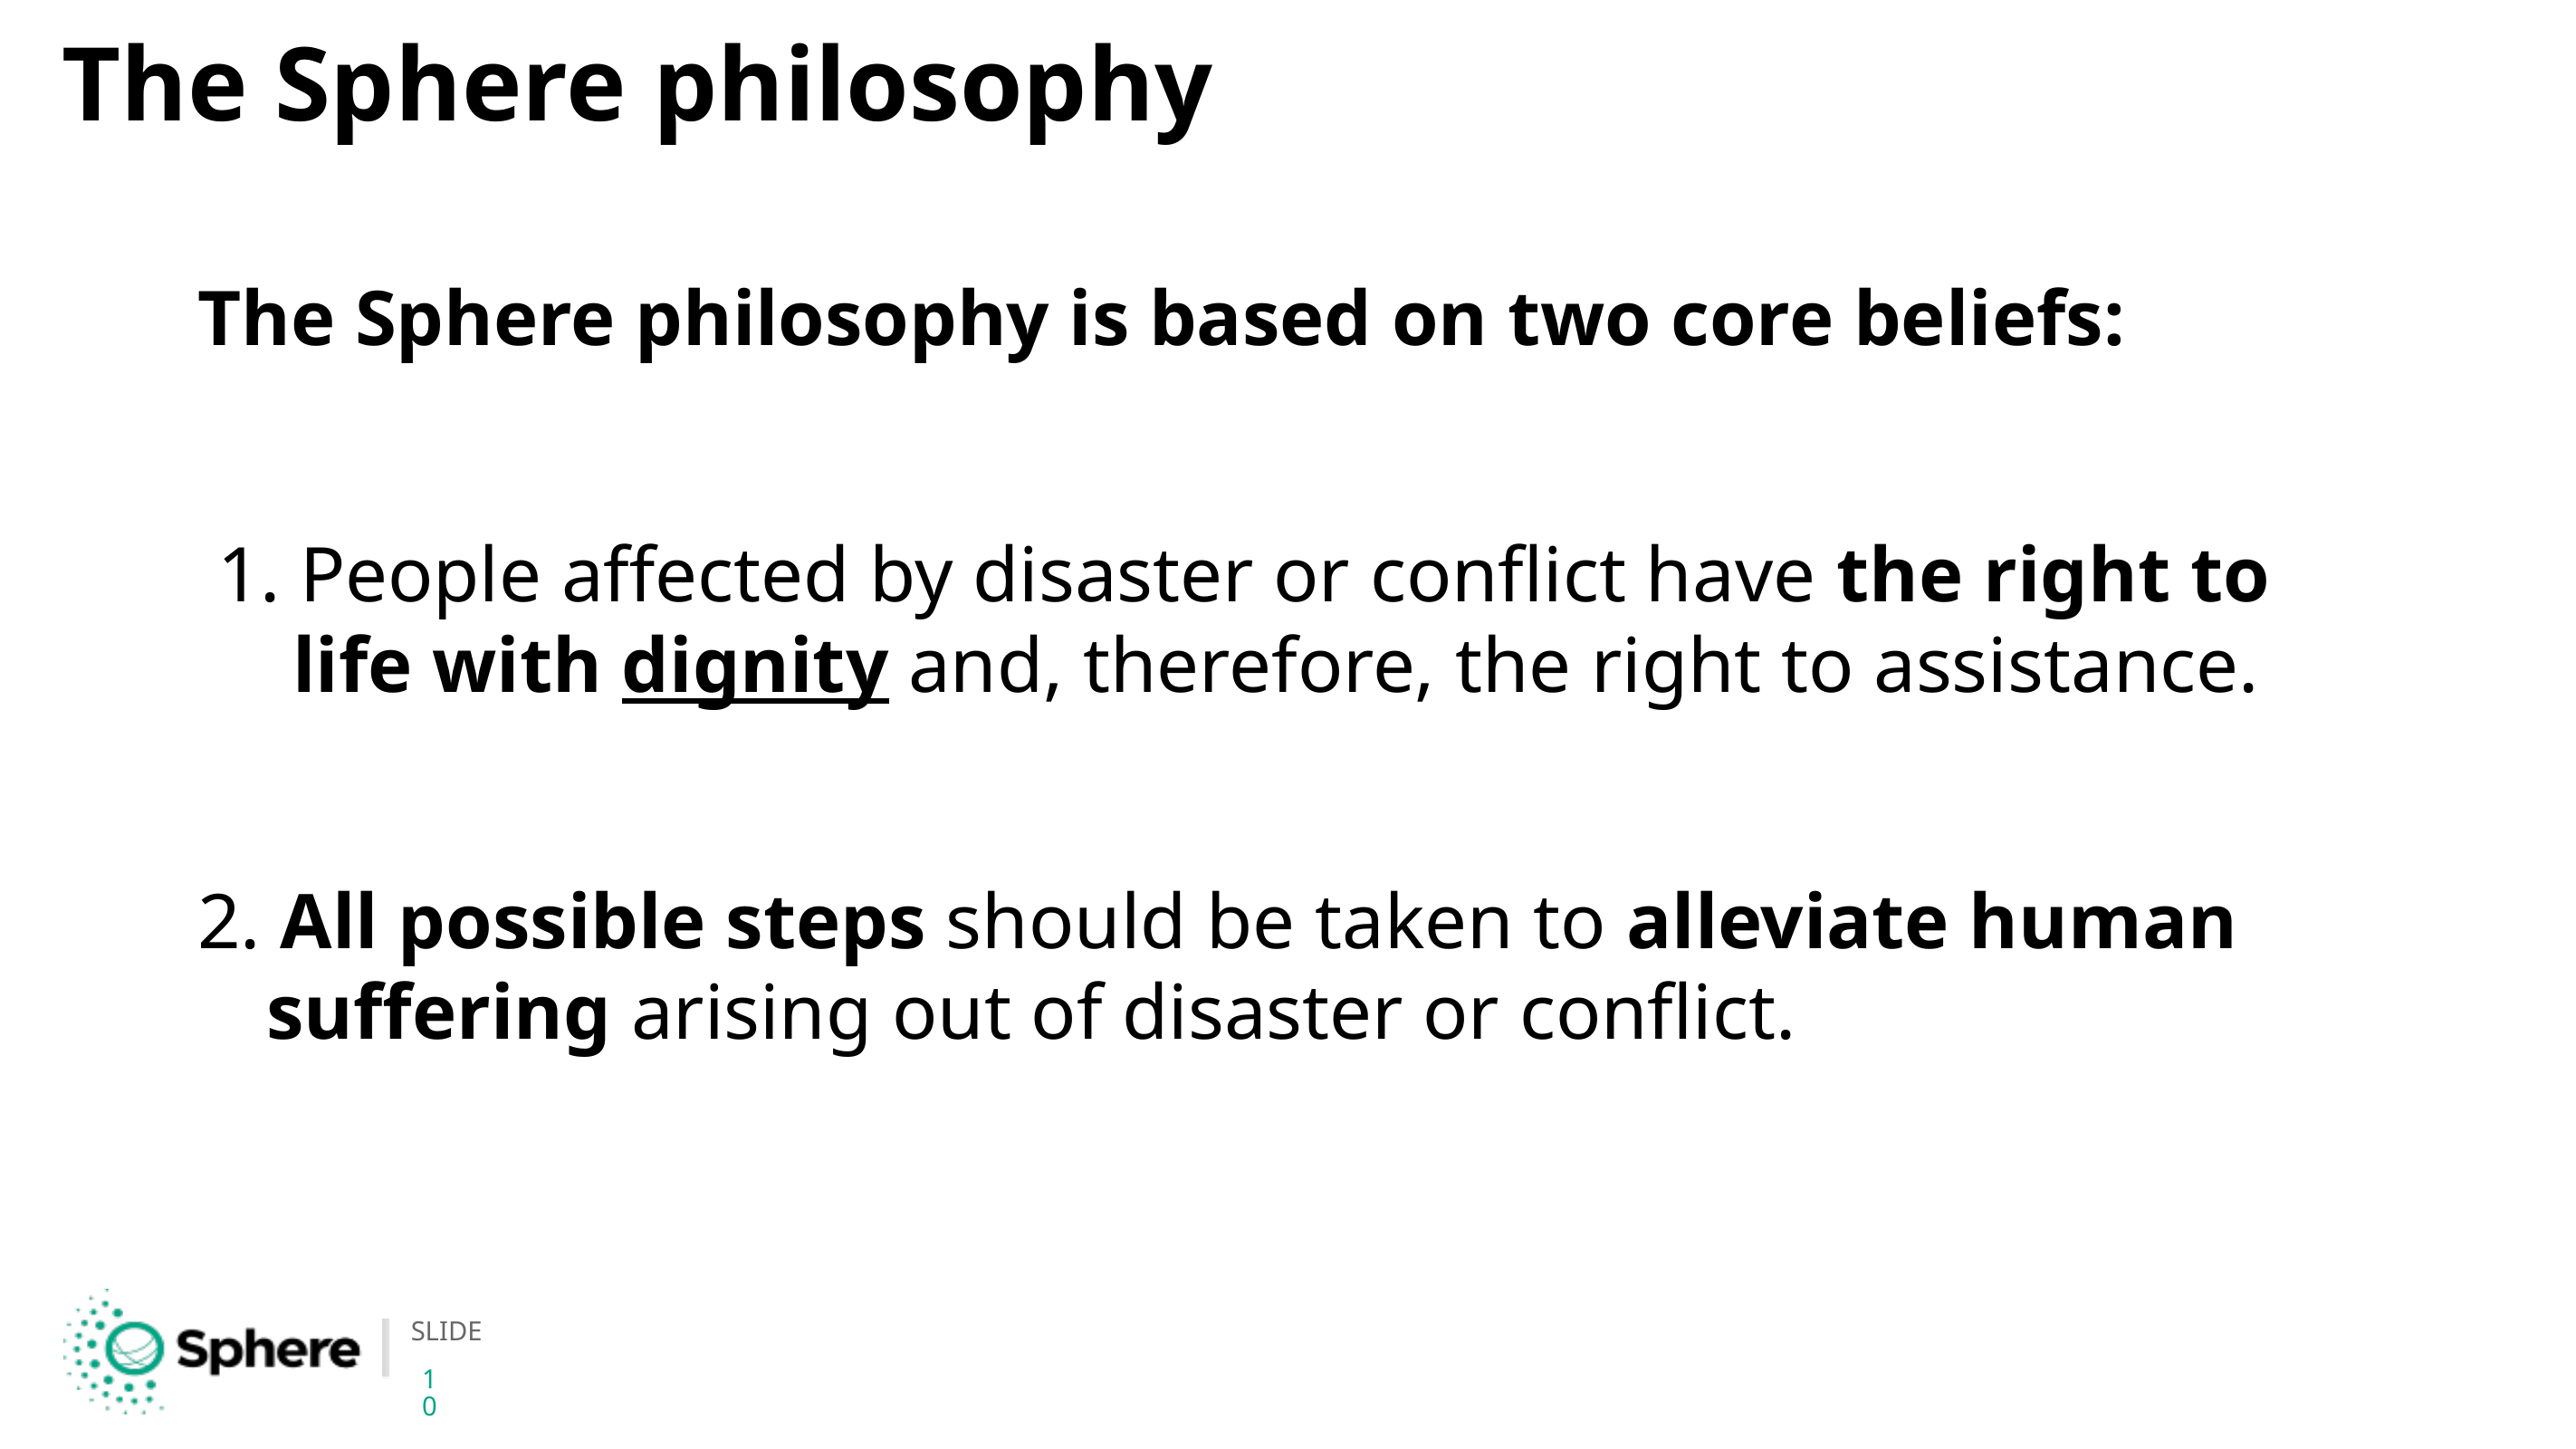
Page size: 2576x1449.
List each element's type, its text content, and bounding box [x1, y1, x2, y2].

picture [382, 1319, 393, 1379]
slide_number 10 [414, 1354, 459, 1404]
list The Sphere philosophy is based on two core beliefs: 1. People affected by disaster or conflict have the right to life with dignity and, therefore, the right to assistance. 2. All possible steps should be taken to alleviate human suffering arising out of disaster or conflict. [189, 262, 2325, 1273]
title The Sphere philosophy [53, 11, 2128, 180]
picture [63, 1289, 362, 1416]
